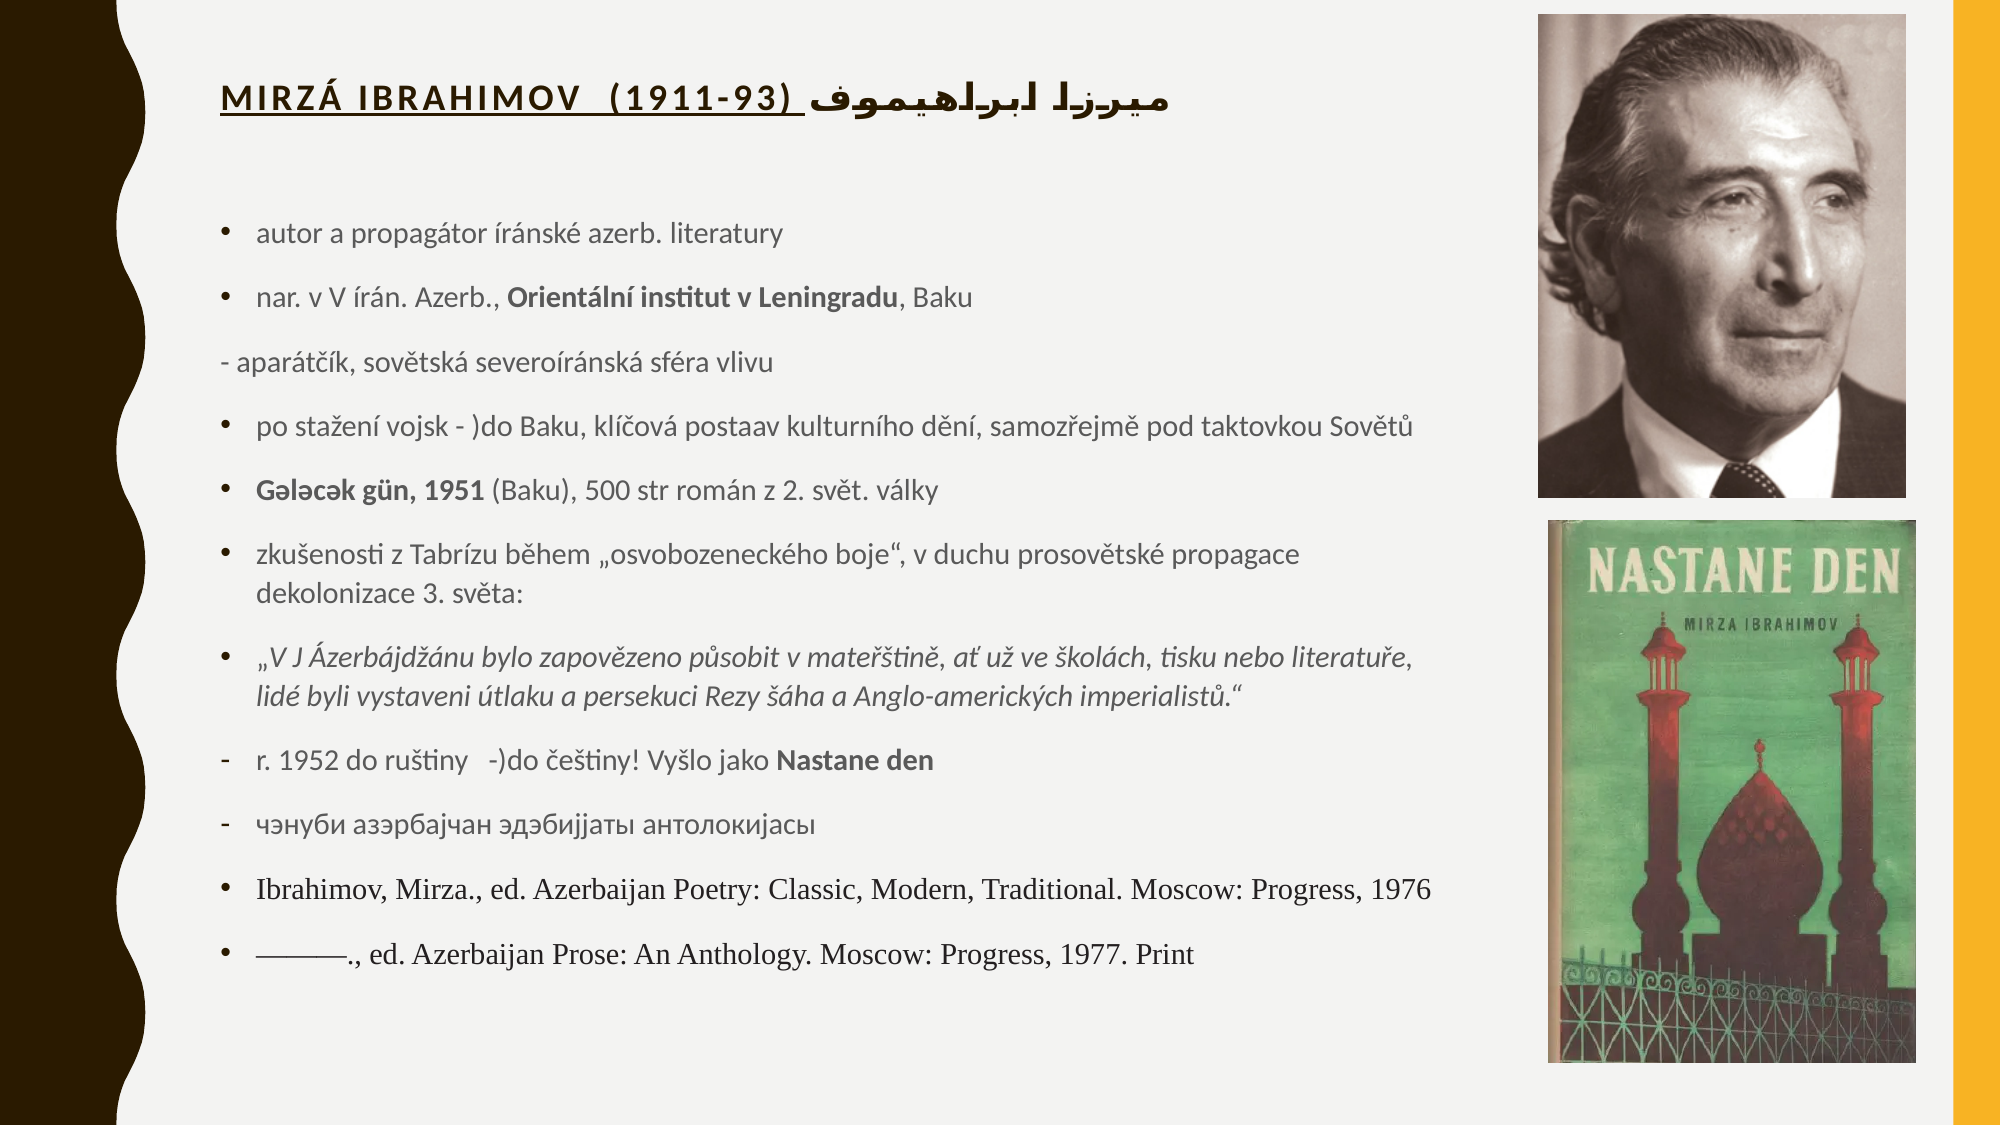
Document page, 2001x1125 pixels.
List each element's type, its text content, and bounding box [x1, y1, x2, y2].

picture [1548, 520, 1916, 1063]
list autor a propagátor íránské azerb. literatury nar. v V írán. Azerb., Orientální institut v Leningradu, Baku - aparátčík, sovětská severoíránská sféra vlivu po stažení vojsk - )do Baku, klíčová postaav kulturního dění, samozřejmě pod taktovkou Sovětů Gələcək gün, 1951 (Baku), 500 str román z 2. svět. války zkušenosti z Tabrízu během „osvobozeneckého boje“, v duchu prosovětské propagace dekolonizace 3. světa: „V J Ázerbájdžánu bylo zapovězeno působit v mateřštině, ať už ve školách, tisku nebo literatuře, lidé byli vystaveni útlaku a persekuci Rezy šáha a Anglo-amerických imperialistů.“ r. 1952 do ruštiny -)do češtiny! Vyšlo jako Nastane den чэнуби азэрбаjчан эдэбиjjаты антолокиjacы Ibrahimov, Mirza., ed. Azerbaijan Poetry: Classic, Modern, Traditional. Moscow: Progress, 1976 ———., ed. Azerbaijan Prose: An Anthology. Moscow: Progress, 1977. Print [205, 203, 1473, 1045]
title Mirzá Ibrahimov (1911-93) میرزا ابراهیموف [205, 62, 1538, 308]
picture [1538, 14, 1906, 498]
